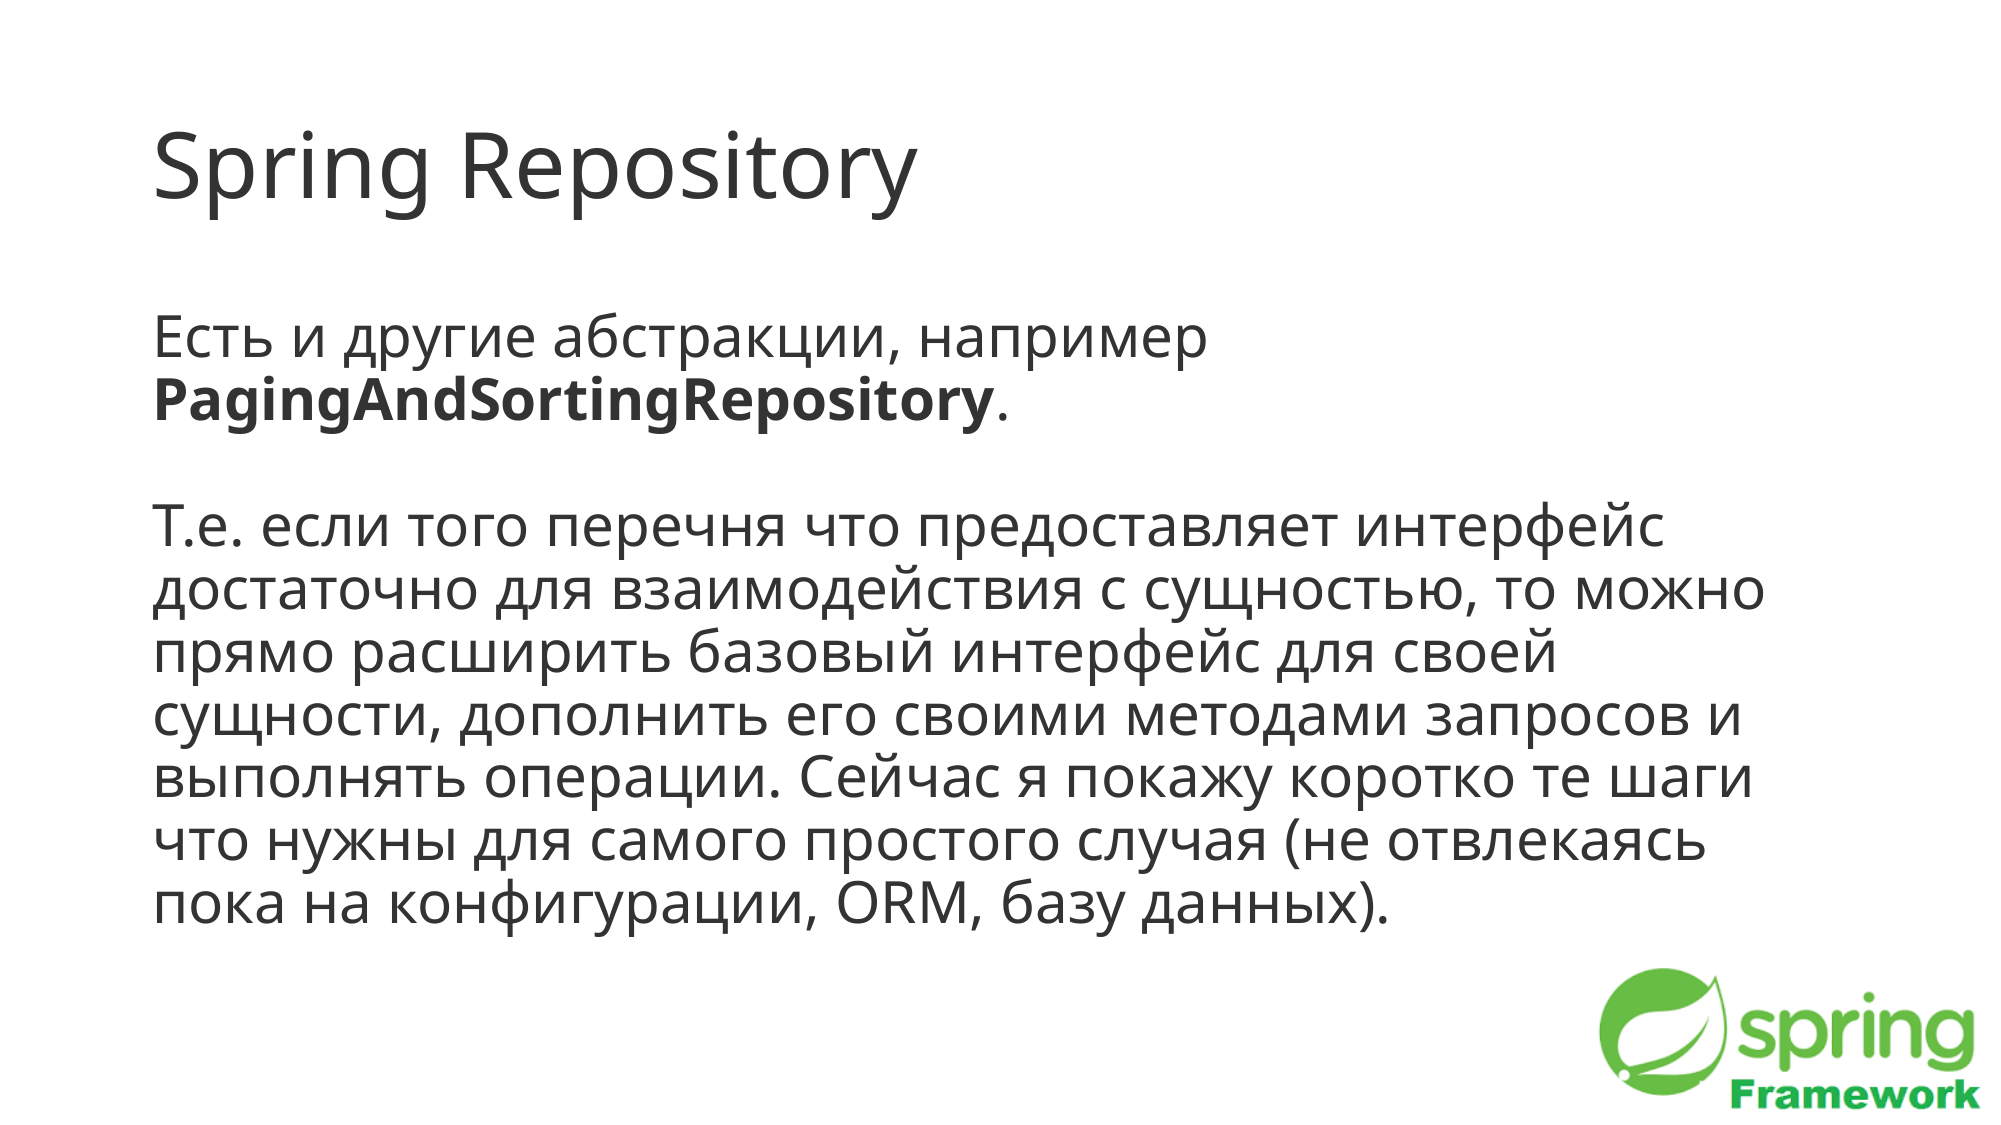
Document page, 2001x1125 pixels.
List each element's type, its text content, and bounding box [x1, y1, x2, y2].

title Spring Repository [137, 59, 1863, 278]
picture [1582, 930, 2000, 1125]
list Есть и другие абстракции, например PagingAndSortingRepository. Т.е. если того перечня что предоставляет интерфейс достаточно для взаимодействия с сущностью, то можно прямо расширить базовый интерфейс для своей сущности, дополнить его своими методами запросов и выполнять операции. Сейчас я покажу коротко те шаги что нужны для самого простого случая (не отвлекаясь пока на конфигурации, ORM, базу данных). [137, 299, 1863, 1014]
